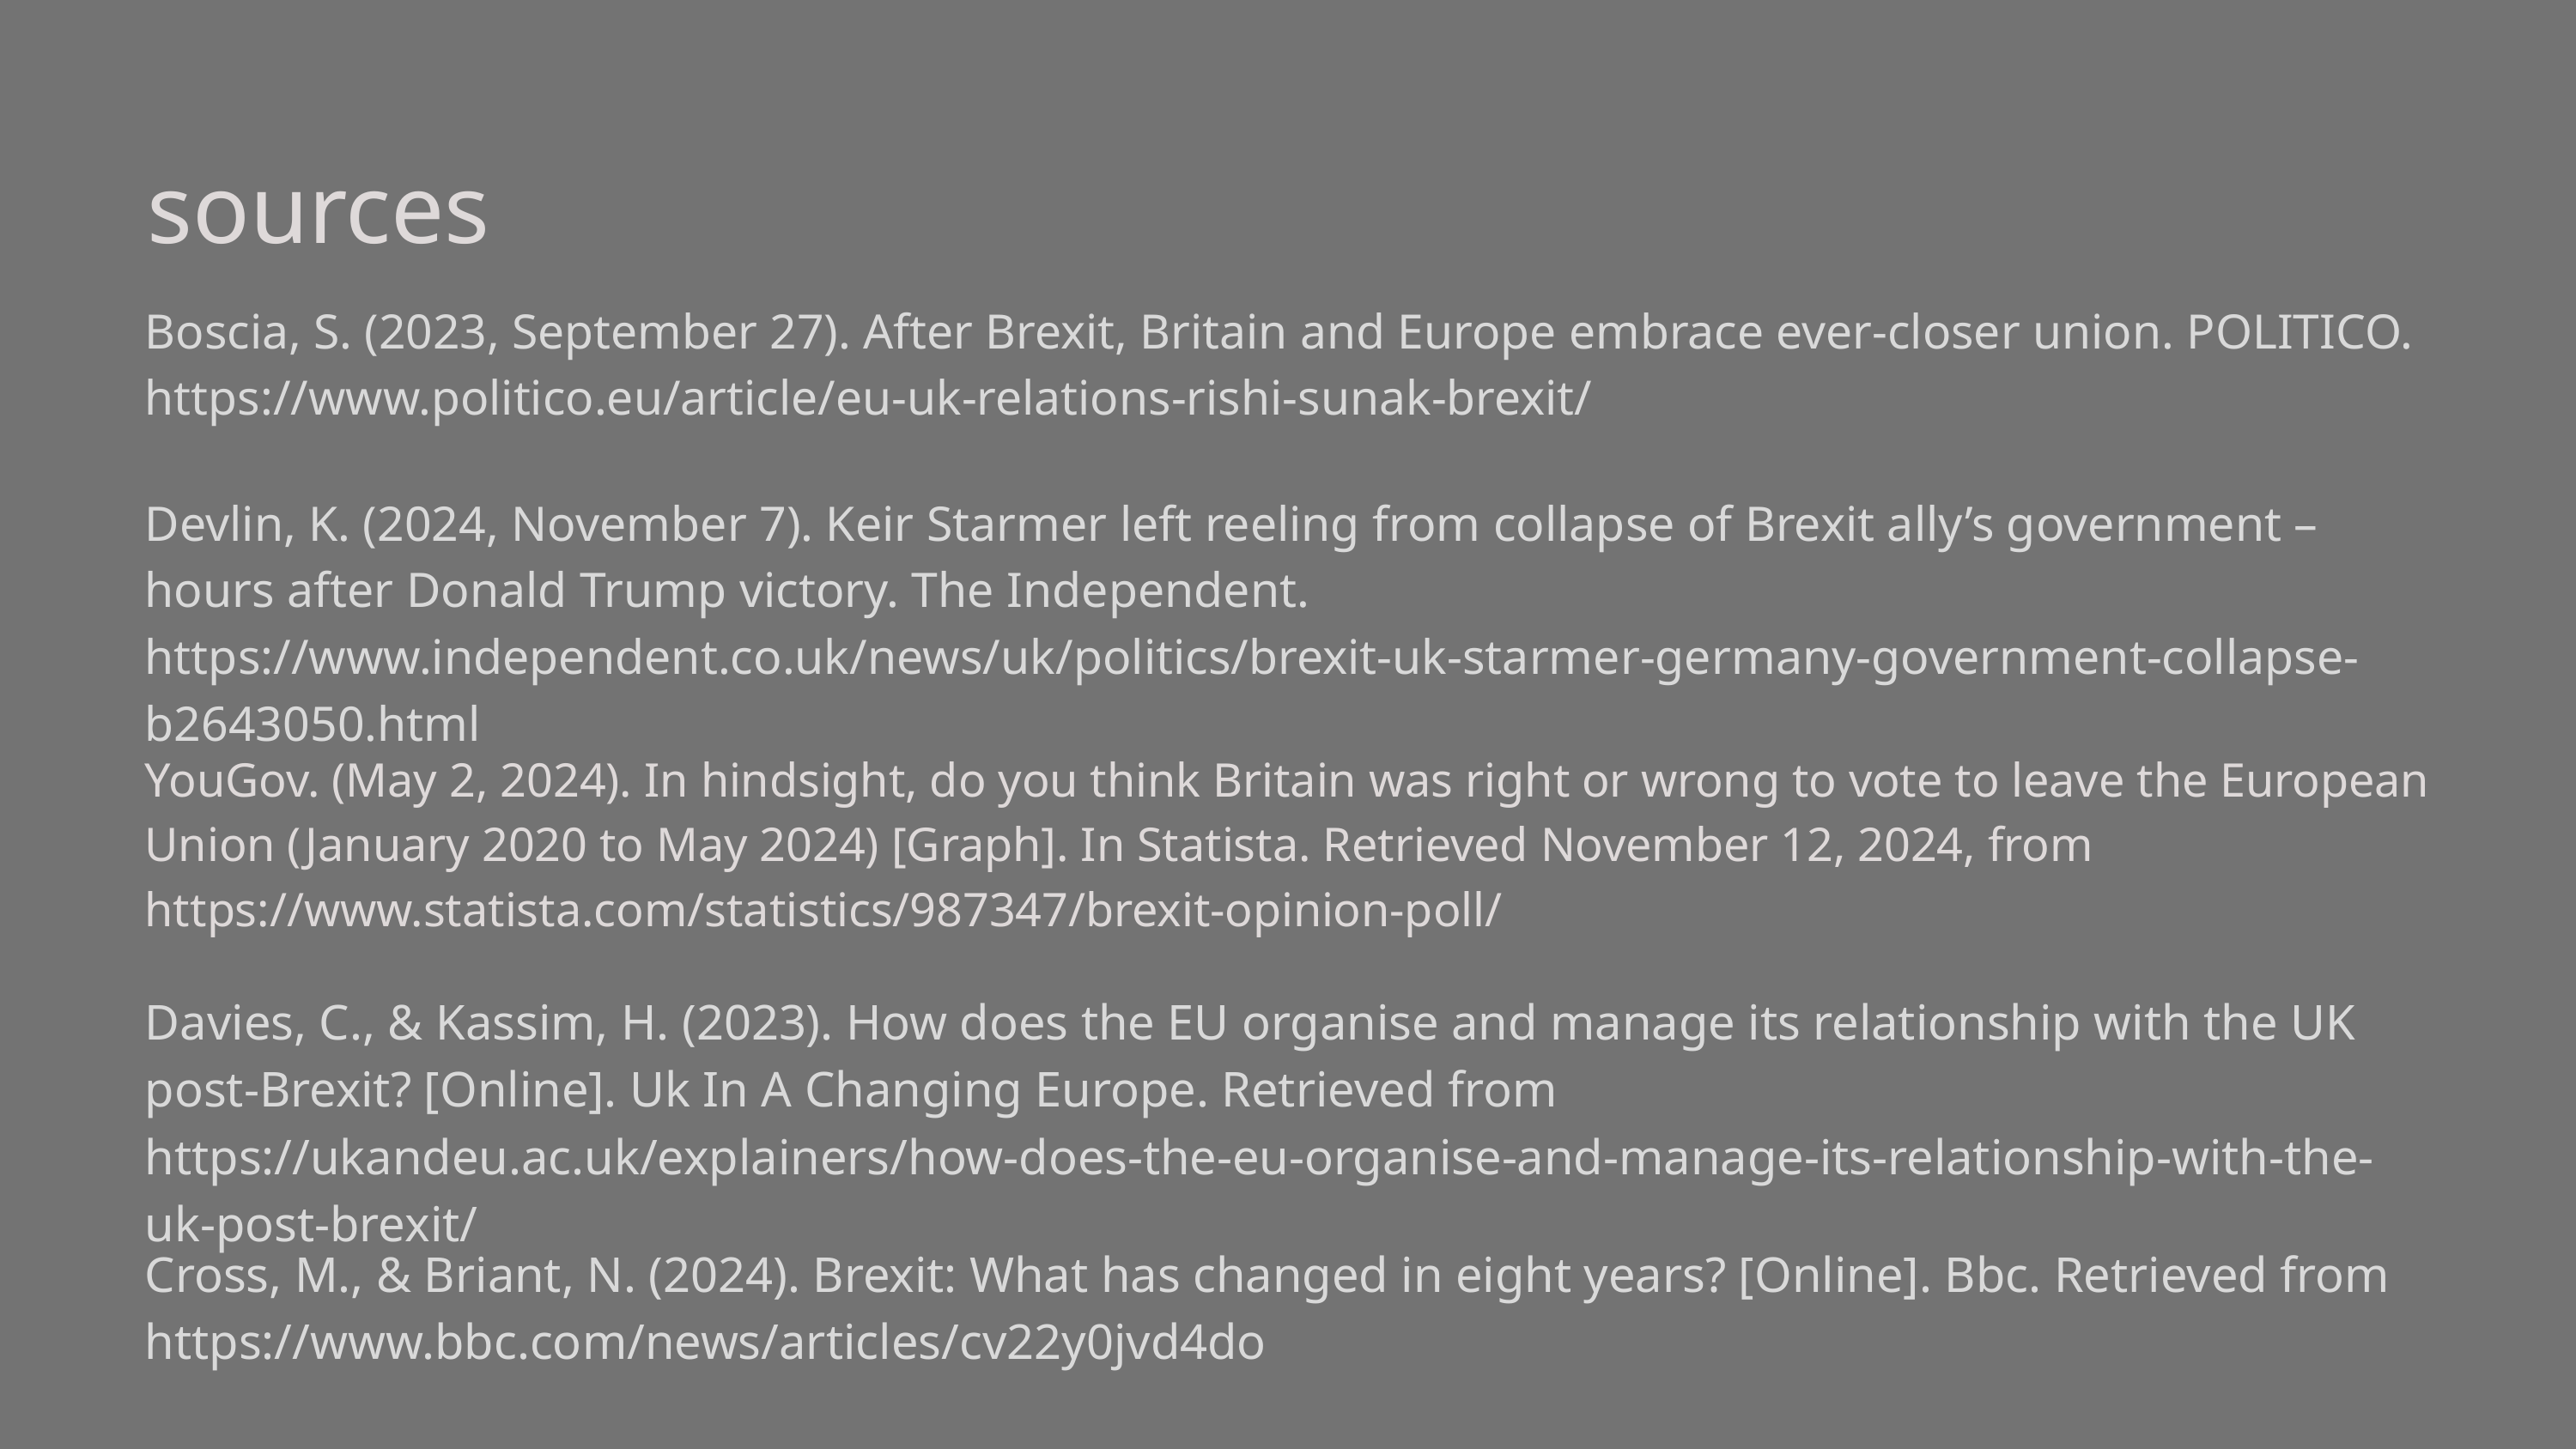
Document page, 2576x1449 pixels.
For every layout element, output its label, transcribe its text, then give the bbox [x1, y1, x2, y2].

text_box Devlin, K. (2024, November 7). Keir Starmer left reeling from collapse of Brexit ally’s government – hours after Donald Trump victory. The Independent. https://www.independent.co.uk/news/uk/politics/brexit-uk-starmer-germany-government-collapse-b2643050.html [144, 483, 2461, 751]
text_box Cross, M., & Briant, N. (2024). Brexit: What has changed in eight years? [Online]. Bbc. Retrieved from https://www.bbc.com/news/articles/cv22y0jvd4do [144, 1234, 2432, 1370]
text_box Boscia, S. (2023, September 27). After Brexit, Britain and Europe embrace ever-closer union. POLITICO. https://www.politico.eu/article/eu-uk-relations-rishi-sunak-brexit/ [144, 292, 2576, 425]
text_box YouGov. (May 2, 2024). In hindsight, do you think Britain was right or wrong to vote to leave the European Union (January 2020 to May 2024) [Graph]. In Statista. Retrieved November 12, 2024, from https://www.statista.com/statistics/987347/brexit-opinion-poll/ [144, 741, 2432, 982]
text_box Davies, C., & Kassim, H. (2023). How does the EU organise and manage its relationship with the UK post-Brexit? [Online]. Uk In A Changing Europe. Retrieved from https://ukandeu.ac.uk/explainers/how-does-the-eu-organise-and-manage-its-relationship-with-the-uk-post-brexit/ [144, 982, 2432, 1234]
text_box sources [144, 130, 518, 263]
